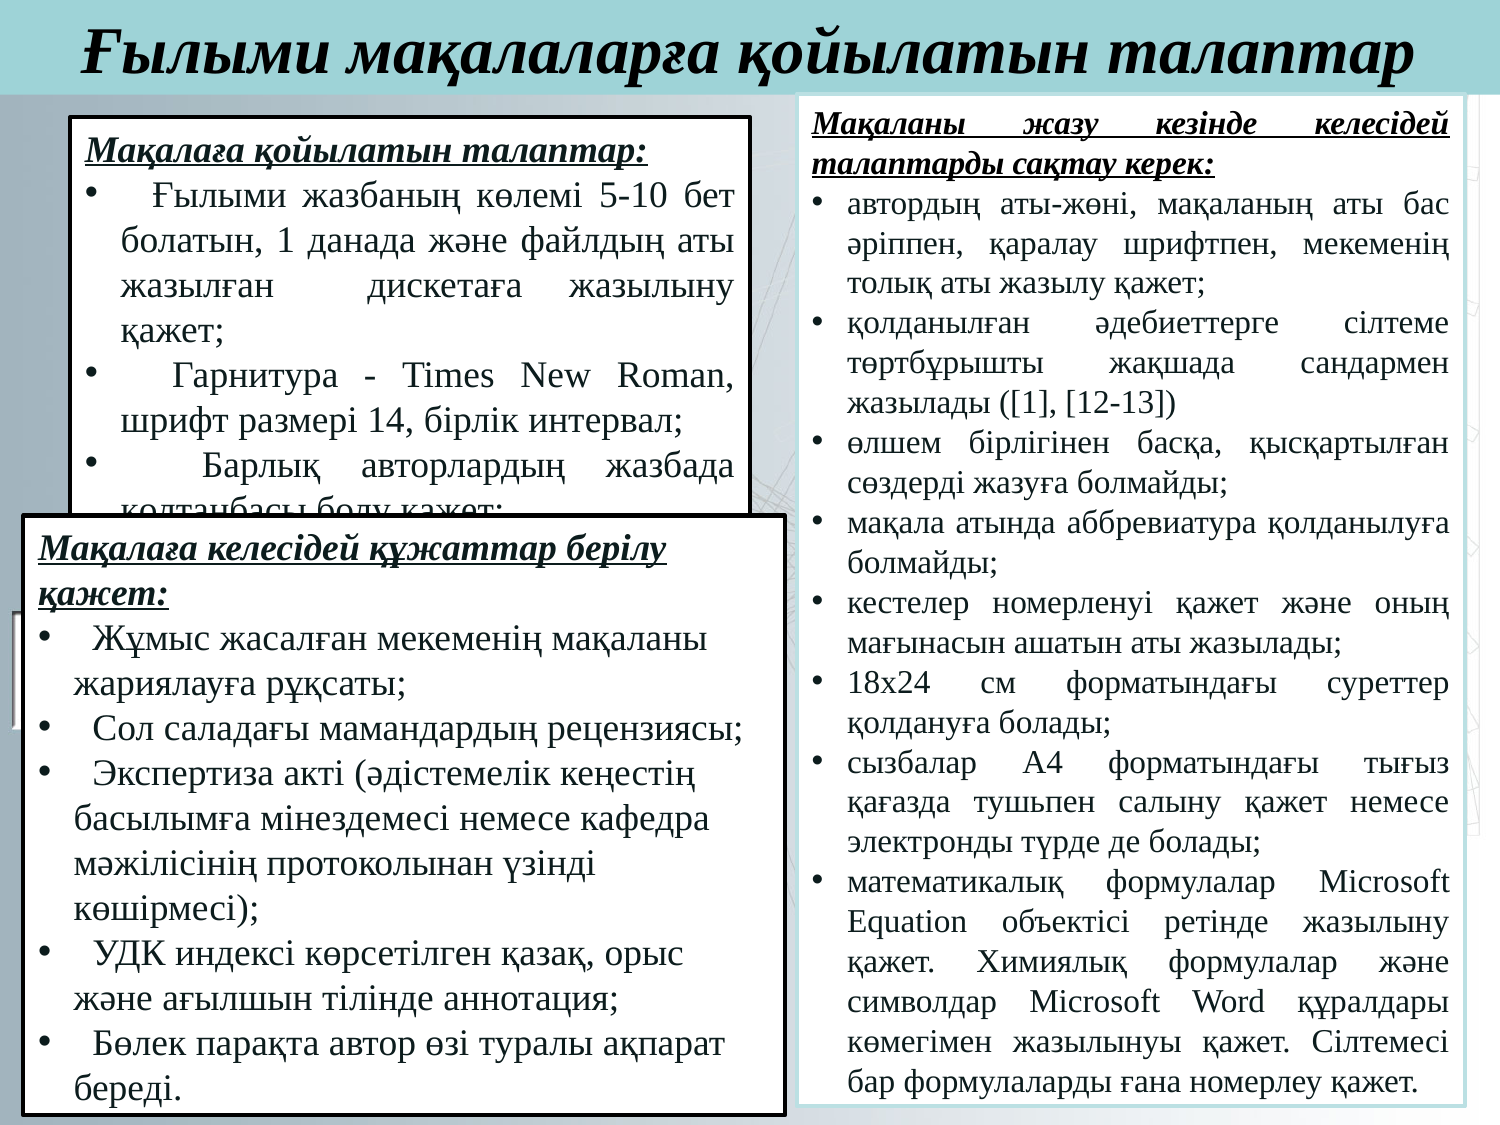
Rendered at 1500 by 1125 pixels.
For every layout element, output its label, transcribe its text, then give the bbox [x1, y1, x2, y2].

text_box Мақалаға қойылатын талаптар: Ғылыми жазбаның көлемі 5-10 бет болатын, 1 данада және файлдың аты жазылған дискетаға жазылыну қажет; Гарнитура - Times New Roman, шрифт размері 14, бірлік интервал; Барлық авторлардың жазбада қолтаңбасы болу қажет; [68, 115, 752, 513]
text_box Мақалаға келесідей құжаттар берілу қажет: Жұмыс жасалған мекеменің мақаланы жариялауға рұқсаты; Сол саладағы мамандардың рецензиясы; Экспертиза акті (әдістемелік кеңестің басылымға мінездемесі немесе кафедра мәжілісінің протоколынан үзінді көшірмесі); УДК индексі көрсетілген қазақ, орыс және ағылшын тілінде аннотация; Бөлек парақта автор өзі туралы ақпарат береді. [21, 513, 787, 1117]
text_box Мақаланы жазу кезінде келесідей талаптарды сақтау керек: автордың аты-жөні, мақаланың аты бас әріппен, қаралау шрифтпен, мекеменің толық аты жазылу қажет; қолданылған әдебиеттерге сілтеме төртбұрышты жақшада сандармен жазылады ([1], [12-13]) өлшем бірлігінен басқа, қысқартылған сөздерді жазуға болмайды; мақала атында аббревиатура қолданылуға болмайды; кестелер номерленуі қажет және оның мағынасын ашатын аты жазылады; 18х24 см форматындағы суреттер қолдануға болады; сызбалар А4 форматындағы тығыз қағазда тушьпен салыну қажет немесе электронды түрде де болады; математикалық формулалар Microsoft Equation объектісі ретінде жазылыну қажет. Химиялық формулалар және символдар Microsoft Word құралдары көмегімен жазылынуы қажет. Сілтемесі бар формулаларды ғана номерлеу қажет. [795, 92, 1467, 1108]
picture [0, 95, 1500, 1125]
text_box Ғылыми мақалаларға қойылатын талаптар [0, 0, 1500, 95]
